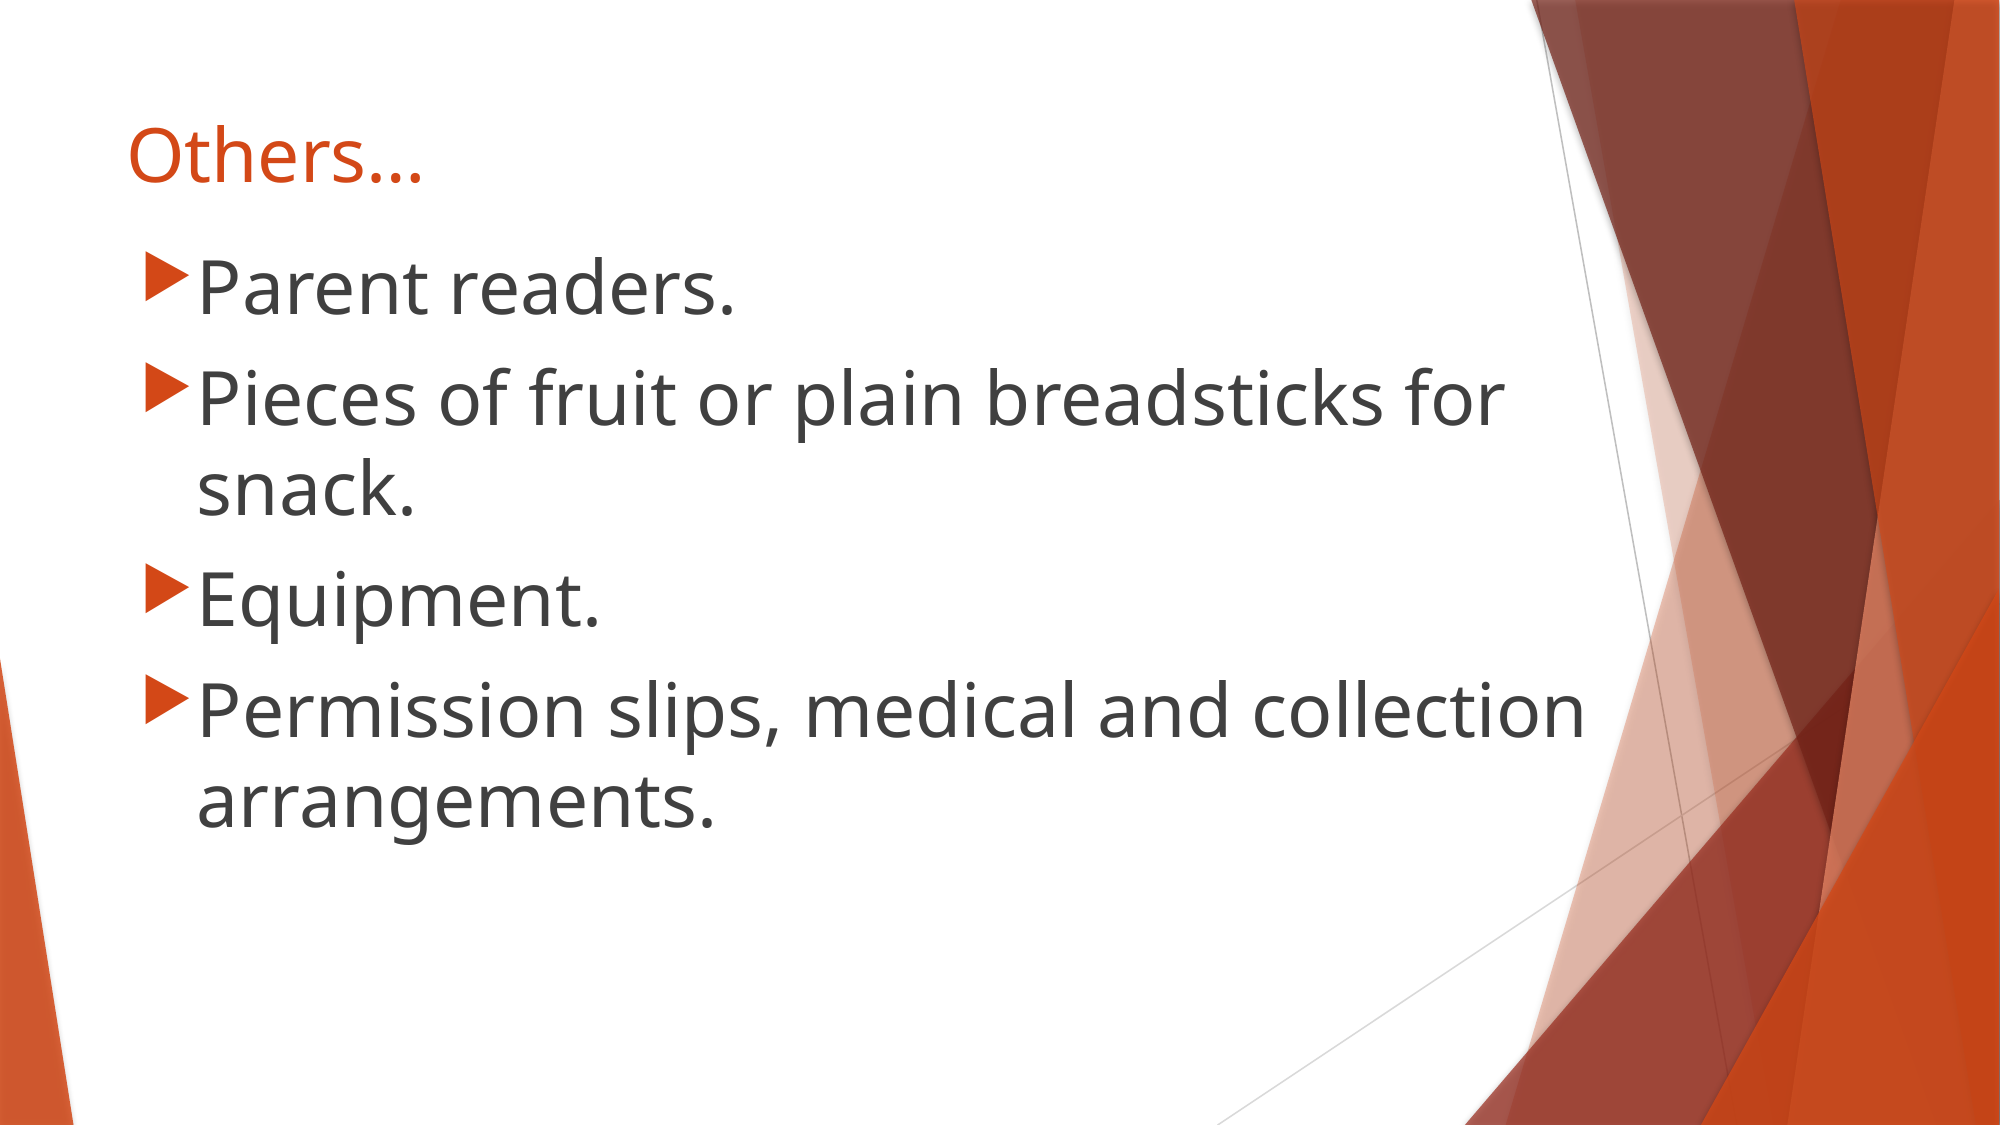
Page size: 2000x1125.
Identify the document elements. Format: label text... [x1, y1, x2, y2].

list Parent readers. Pieces of fruit or plain breadsticks for snack. Equipment. Permission slips, medical and collection arrangements. [125, 232, 1626, 1024]
title Others… [111, 99, 1521, 317]
